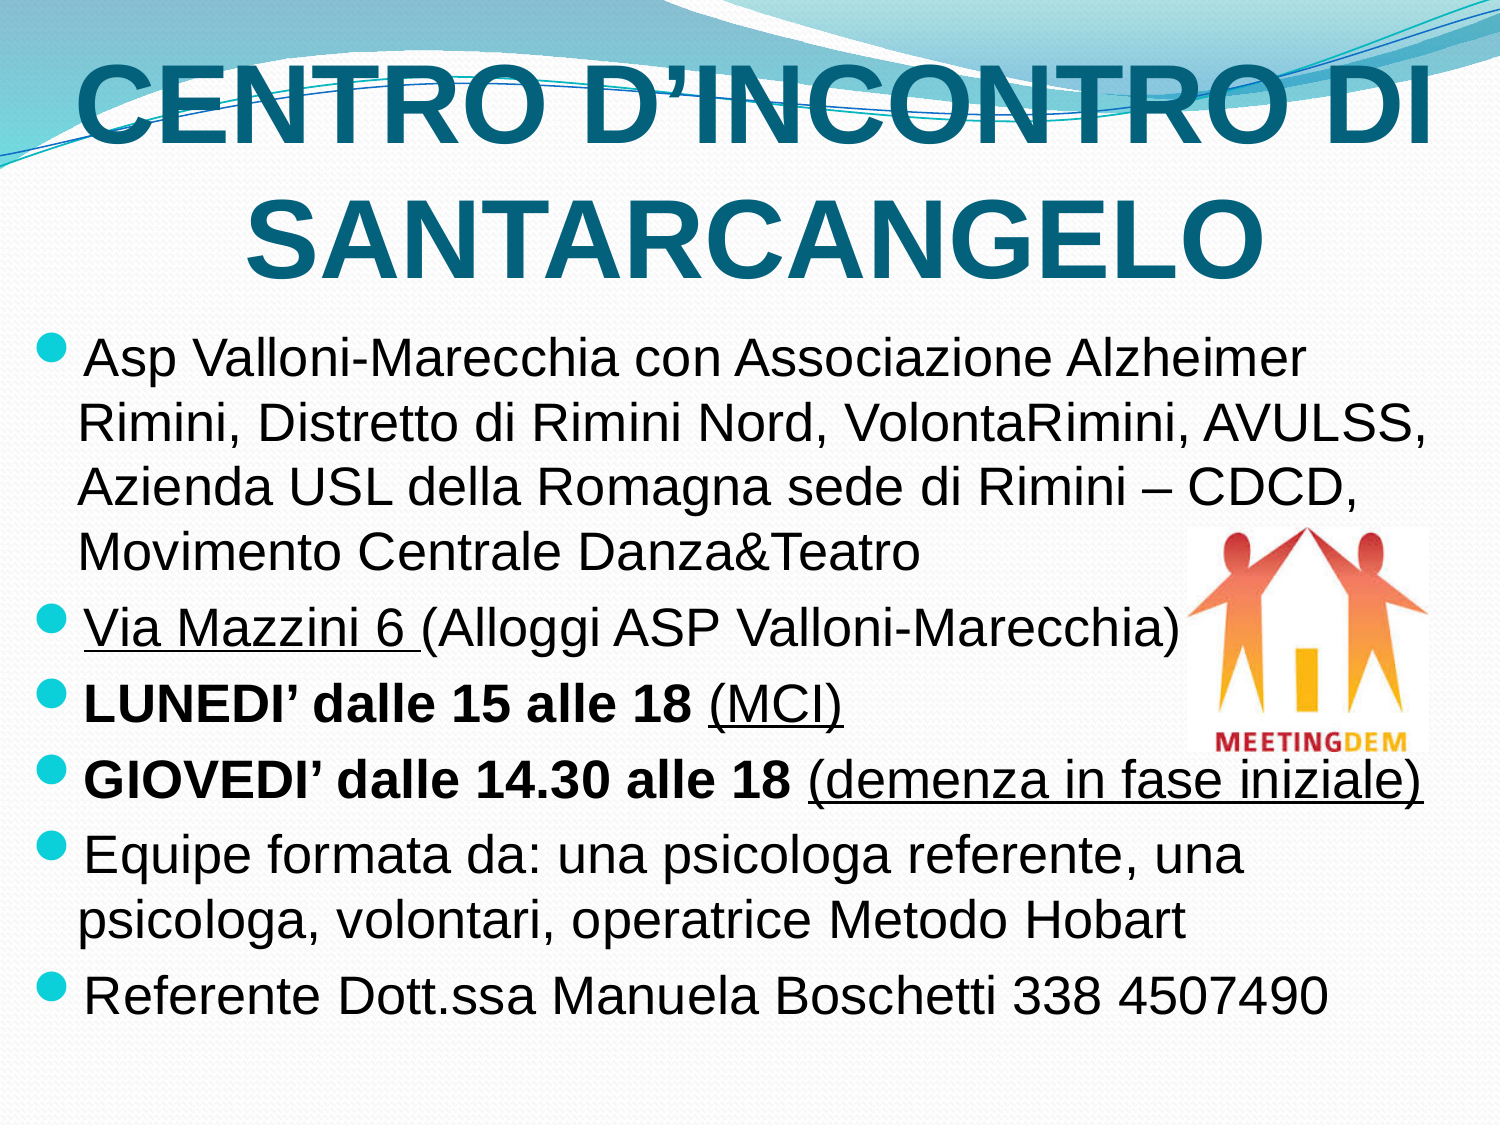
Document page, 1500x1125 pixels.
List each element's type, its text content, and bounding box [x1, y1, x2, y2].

title CENTRO D’INCONTRO DI SANTARCANGELO [53, 30, 1459, 302]
picture [1186, 526, 1429, 752]
list Asp Valloni-Marecchia con Associazione Alzheimer Rimini, Distretto di Rimini Nord, VolontaRimini, AVULSS, Azienda USL della Romagna sede di Rimini – CDCD, Movimento Centrale Danza&Teatro Via Mazzini 6 (Alloggi ASP Valloni-Marecchia) LUNEDI’ dalle 15 alle 18 (MCI) GIOVEDI’ dalle 14.30 alle 18 (demenza in fase iniziale) Equipe formata da: una psicologa referente, una psicologa, volontari, operatrice Metodo Hobart Referente Dott.ssa Manuela Boschetti 338 4507490 [17, 314, 1483, 1106]
